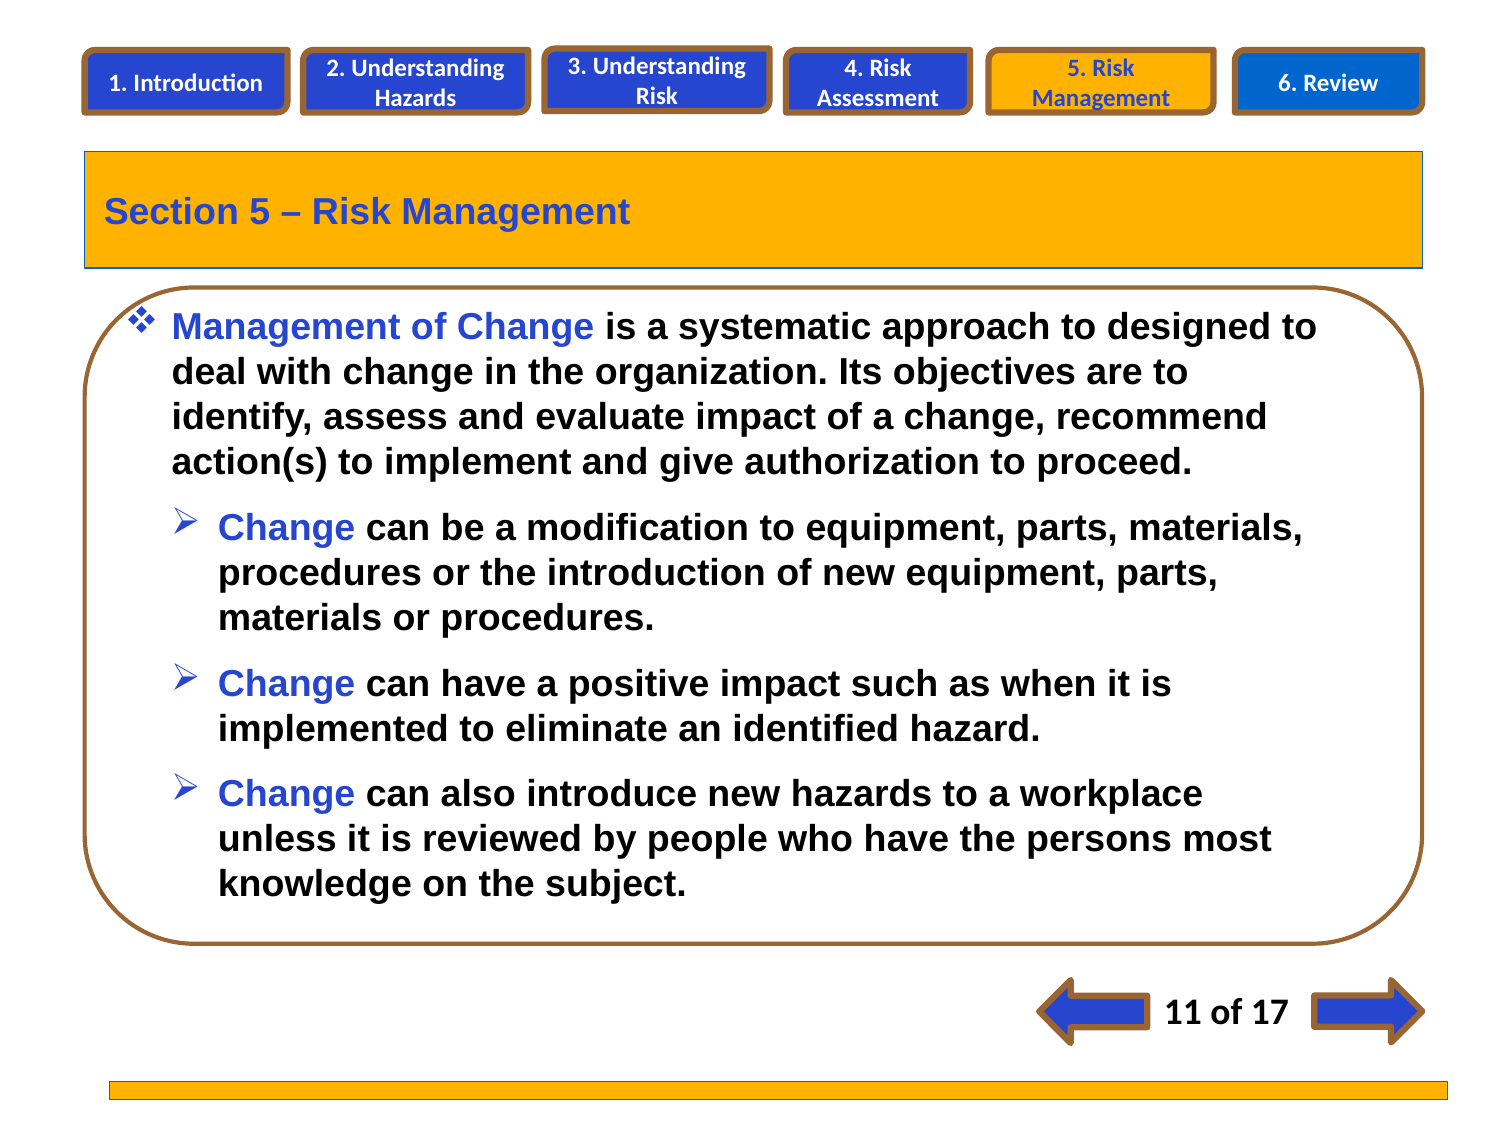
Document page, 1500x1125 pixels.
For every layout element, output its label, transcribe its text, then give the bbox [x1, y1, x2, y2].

text_box Management of Change is a systematic approach to designed to deal with change in the organization. Its objectives are to identify, assess and evaluate impact of a change, recommend action(s) to implement and give authorization to proceed. Change can be a modification to equipment, parts, materials, procedures or the introduction of new equipment, parts, materials or procedures. Change can have a positive impact such as when it is implemented to eliminate an identified hazard. Change can also introduce new hazards to a workplace unless it is reviewed by people who have the persons most knowledge on the subject. [110, 294, 1345, 912]
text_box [84, 48, 1423, 113]
text_box 11 of 17 [1147, 979, 1306, 1040]
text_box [84, 151, 1423, 269]
text_box [82, 323, 110, 908]
text_box [114, 285, 1425, 946]
text_box [1312, 978, 1425, 1045]
text_box [108, 1079, 1449, 1102]
text_box [1037, 978, 1150, 1045]
